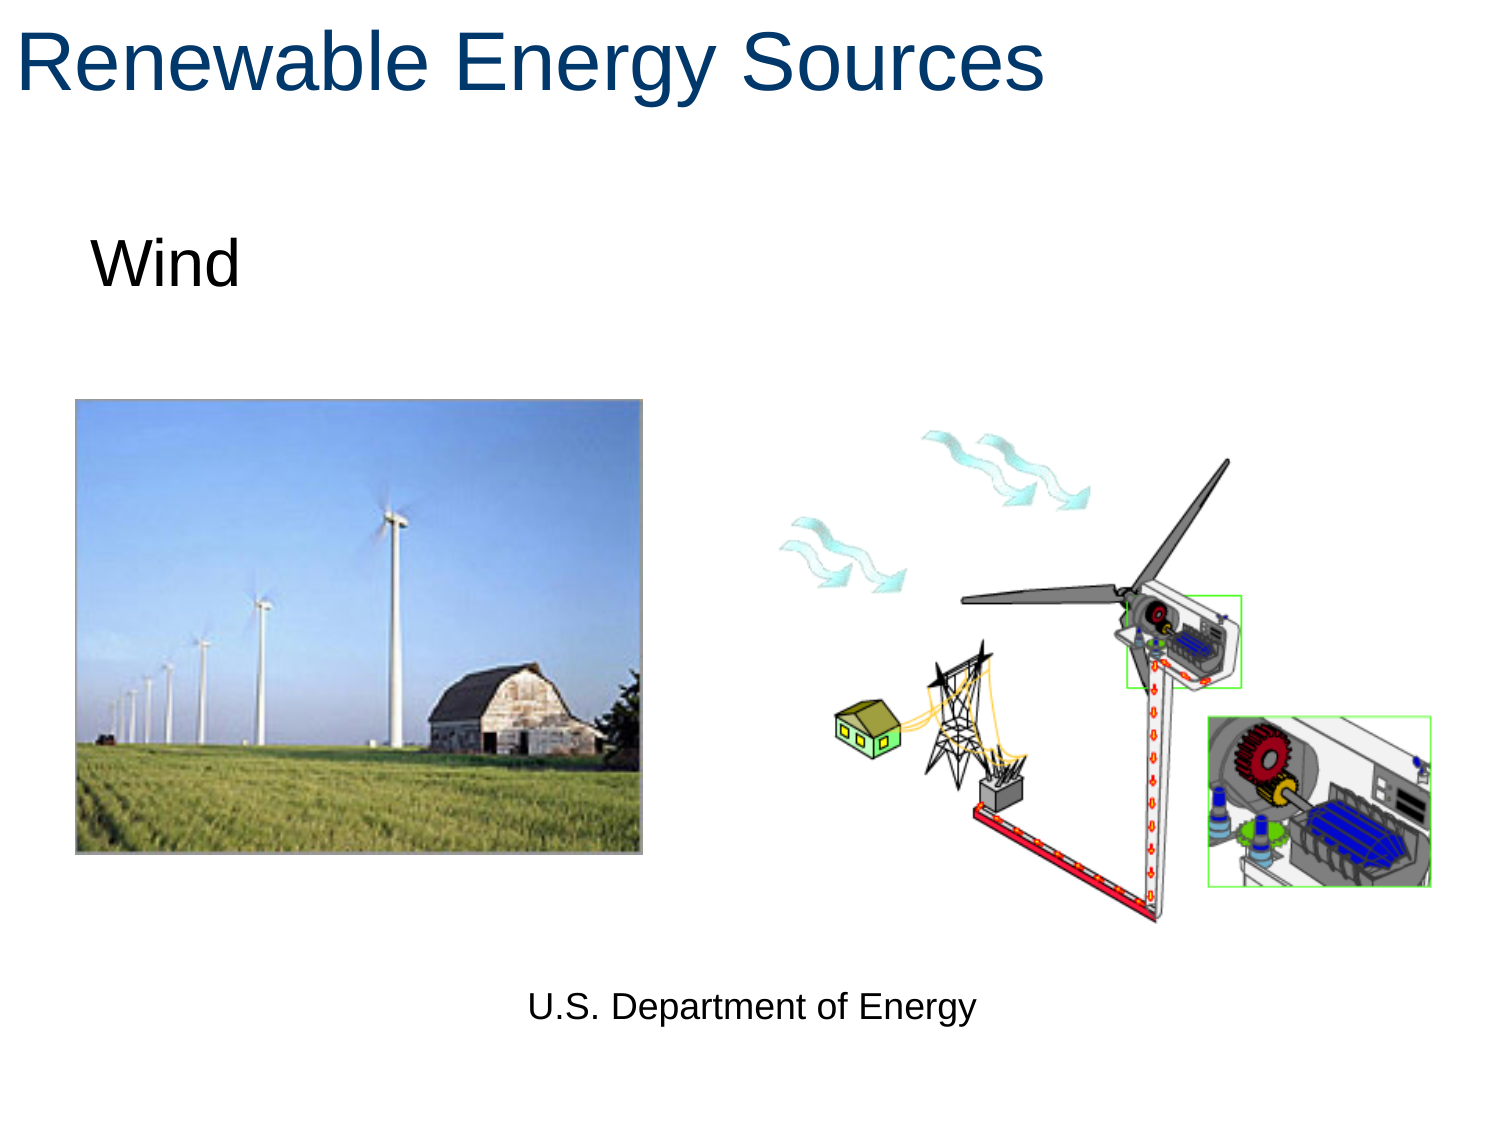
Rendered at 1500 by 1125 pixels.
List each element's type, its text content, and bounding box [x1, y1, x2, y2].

text_box U.S. Department of Energy [512, 974, 993, 1035]
list Wind [75, 212, 1425, 955]
title Renewable Energy Sources [0, 0, 1350, 150]
picture [74, 399, 644, 855]
picture [712, 362, 1463, 938]
